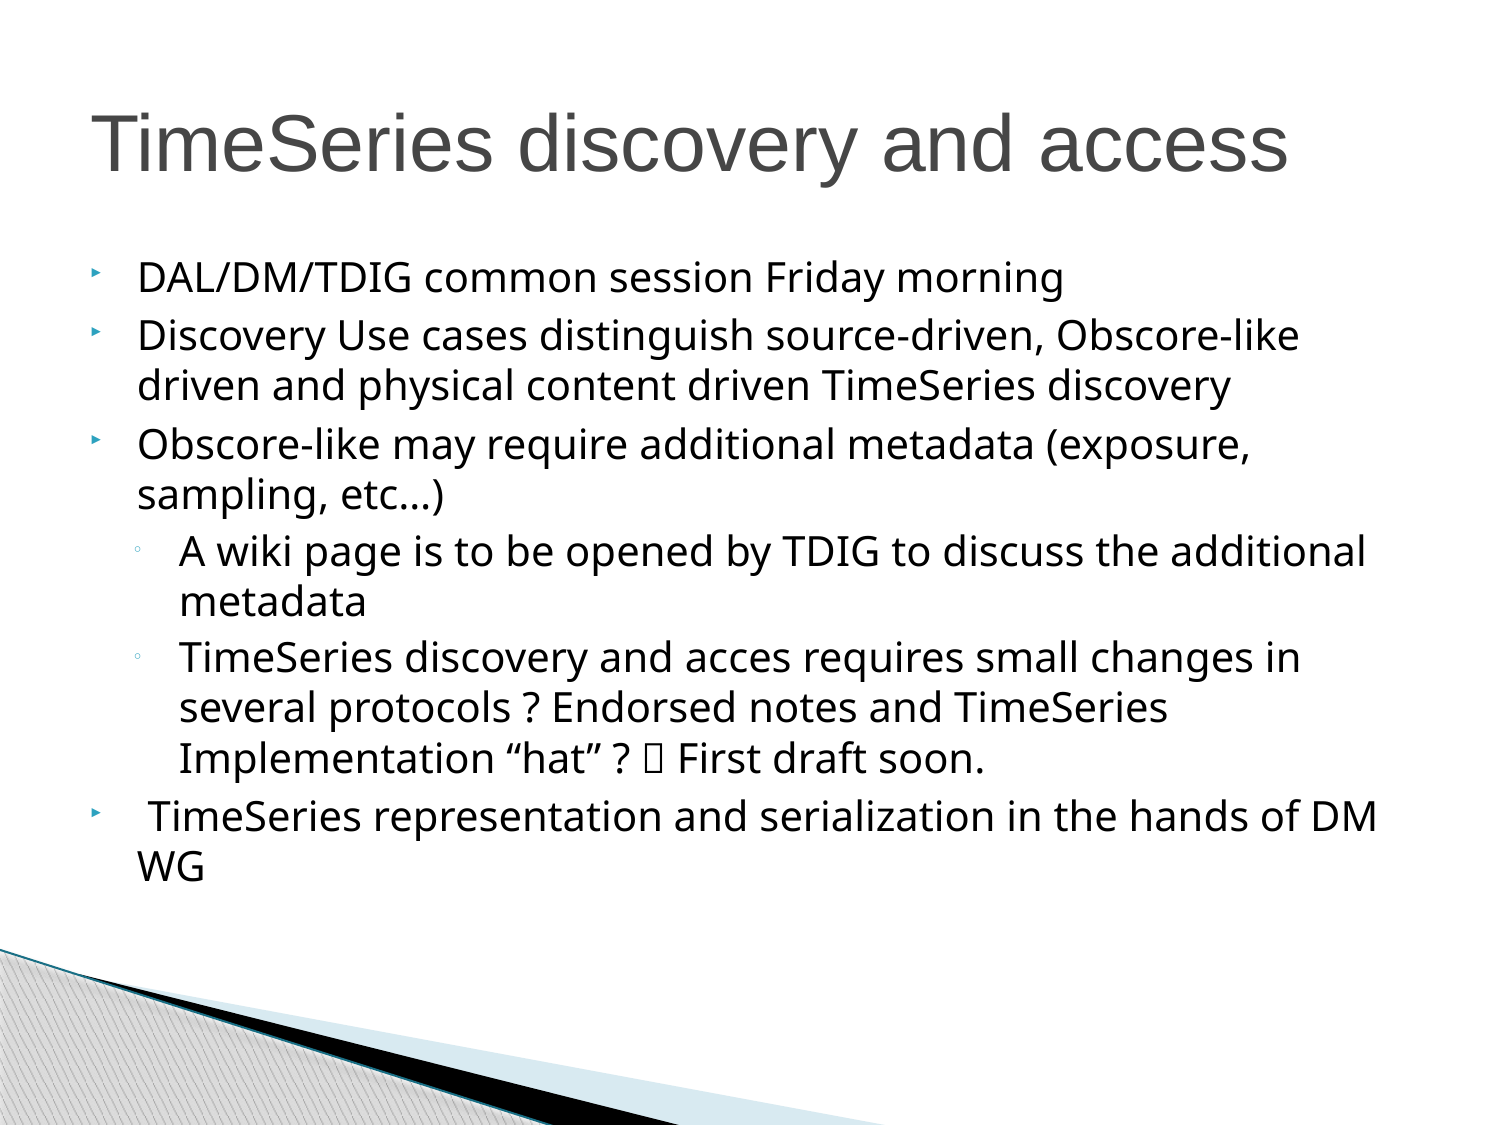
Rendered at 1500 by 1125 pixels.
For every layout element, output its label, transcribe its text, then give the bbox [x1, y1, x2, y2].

list DAL/DM/TDIG common session Friday morning Discovery Use cases distinguish source-driven, Obscore-like driven and physical content driven TimeSeries discovery Obscore-like may require additional metadata (exposure, sampling, etc…) A wiki page is to be opened by TDIG to discuss the additional metadata TimeSeries discovery and acces requires small changes in several protocols ? Endorsed notes and TimeSeries Implementation “hat” ?  First draft soon. TimeSeries representation and serialization in the hands of DM WG [75, 243, 1425, 986]
title TimeSeries discovery and access [75, 45, 1425, 233]
